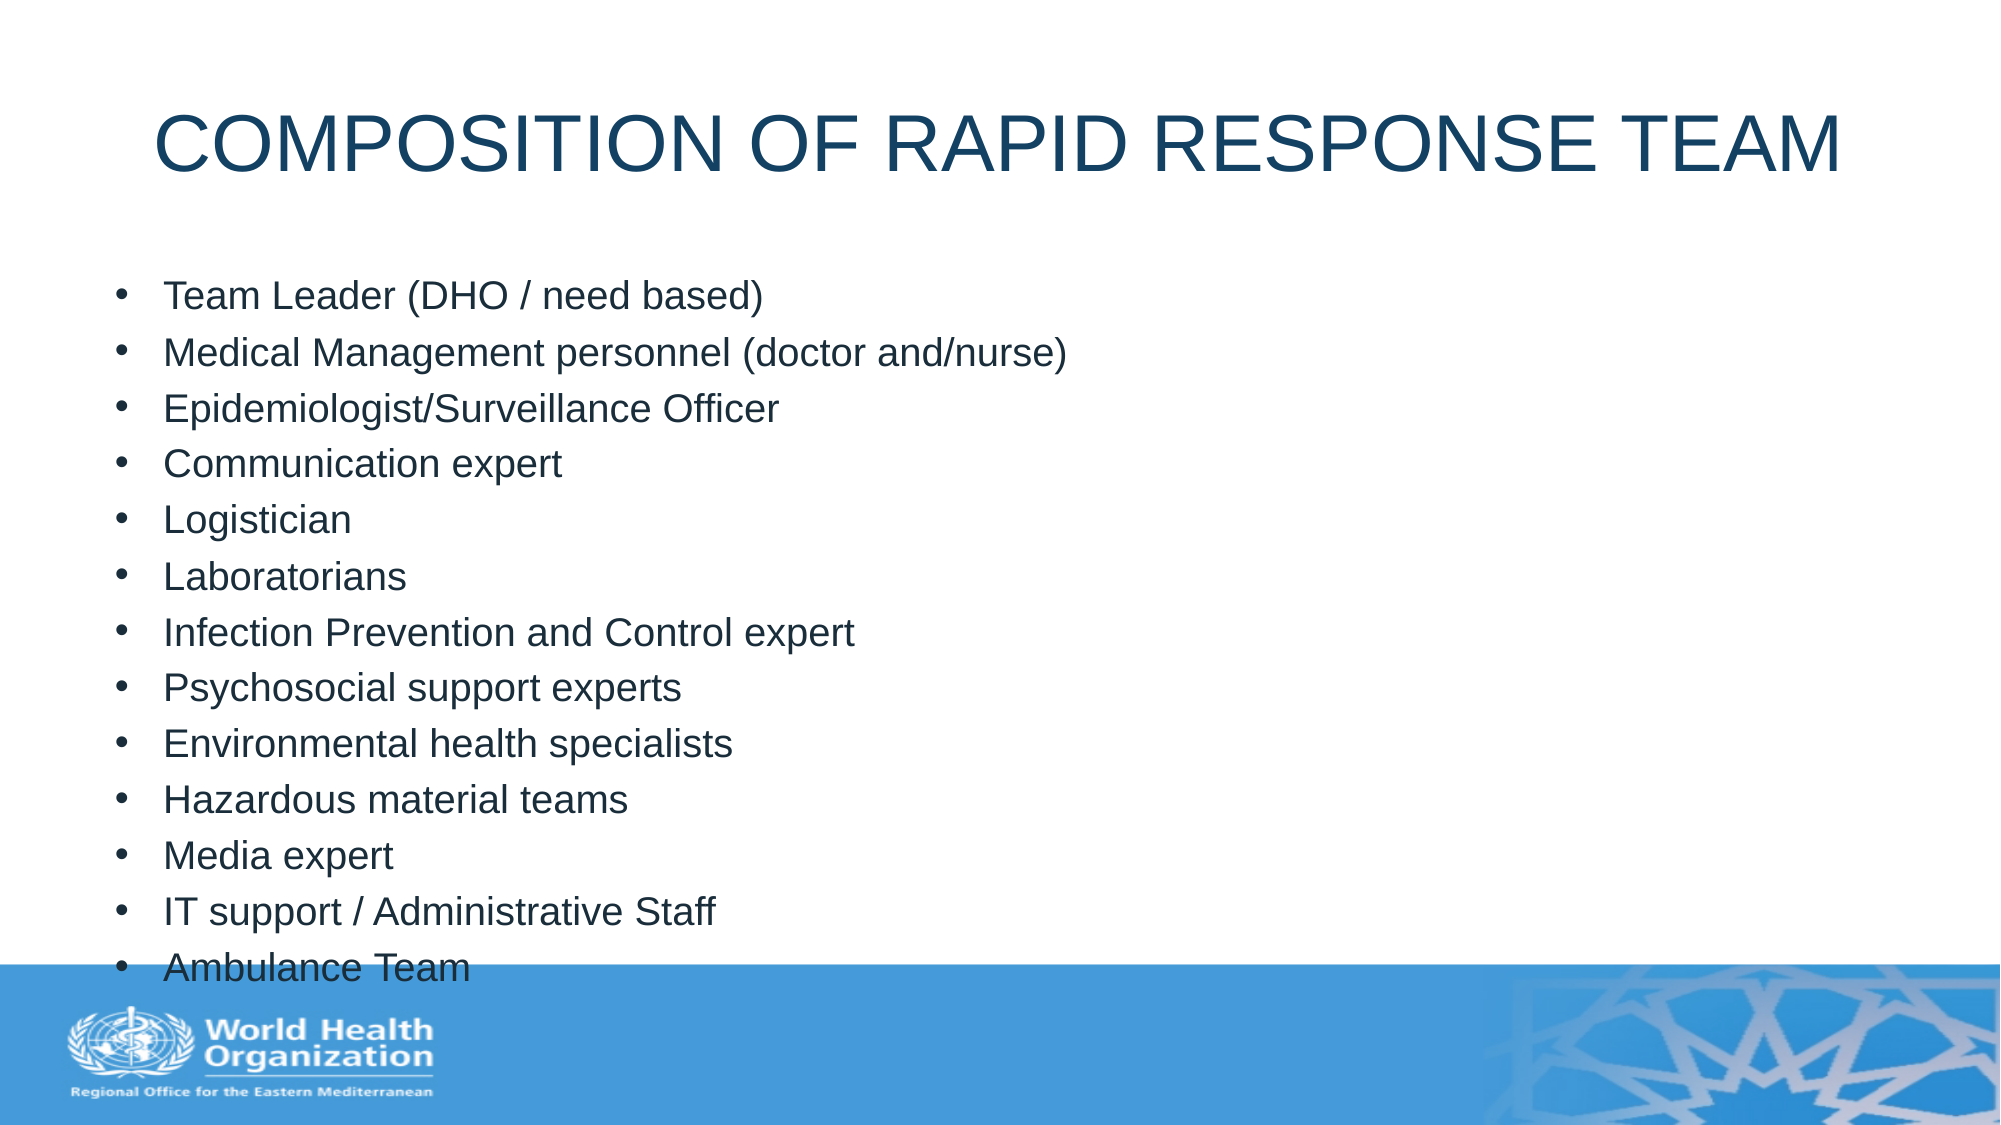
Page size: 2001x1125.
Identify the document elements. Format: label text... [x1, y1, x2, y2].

picture [0, 964, 2000, 1125]
list Team Leader (DHO / need based) Medical Management personnel (doctor and/nurse) Epidemiologist/Surveillance Officer Communication expert Logistician Laboratorians Infection Prevention and Control expert Psychosocial support experts Environmental health specialists Hazardous material teams Media expert IT support / Administrative Staff Ambulance Team [99, 262, 1900, 1005]
title COMPOSITION OF RAPID RESPONSE TEAM [99, 45, 1900, 233]
